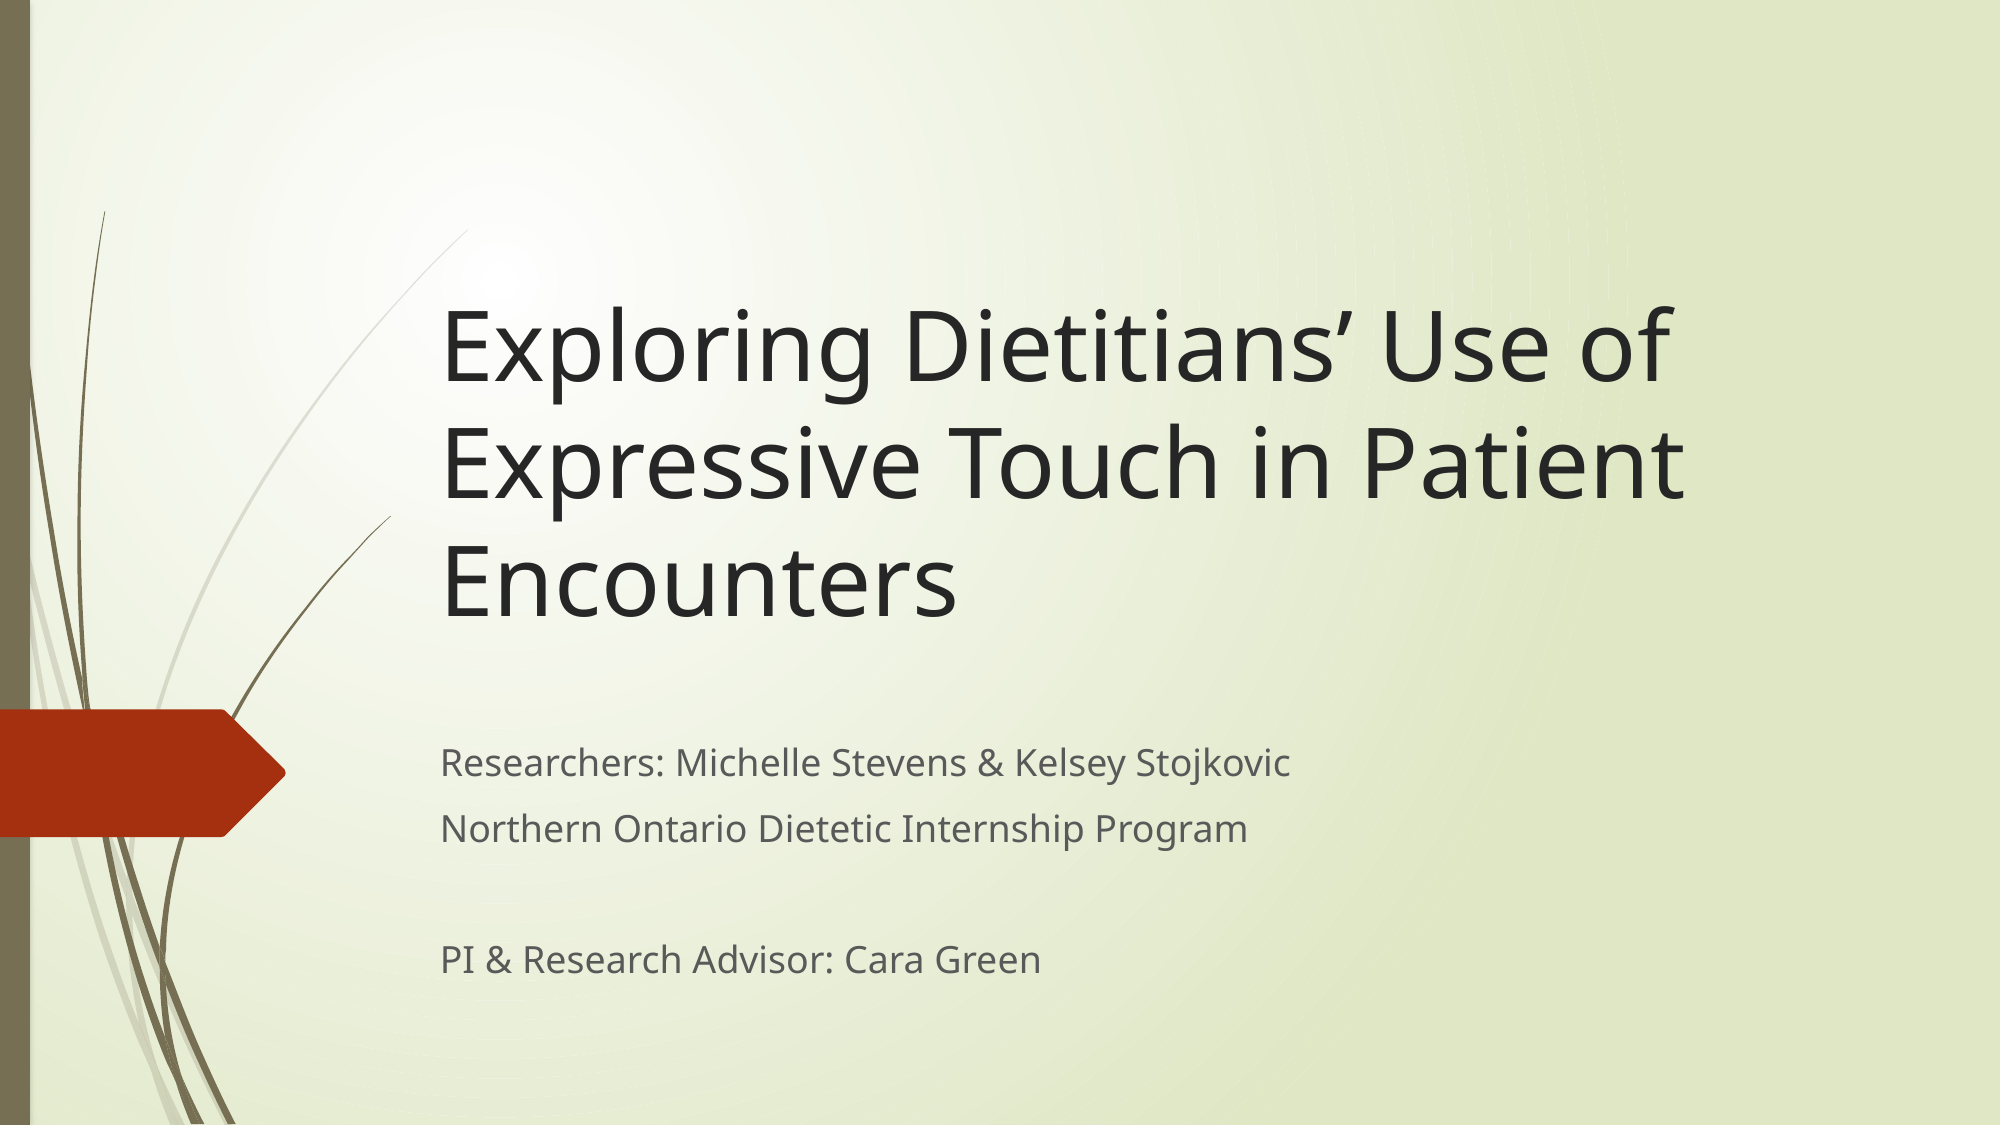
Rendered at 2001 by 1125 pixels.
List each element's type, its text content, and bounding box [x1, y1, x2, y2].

subtitle Researchers: Michelle Stevens & Kelsey Stojkovic Northern Ontario Dietetic Internship Program PI & Research Advisor: Cara Green [424, 731, 1888, 917]
title Exploring Dietitians’ Use of Expressive Touch in Patient Encounters [424, 272, 1888, 644]
